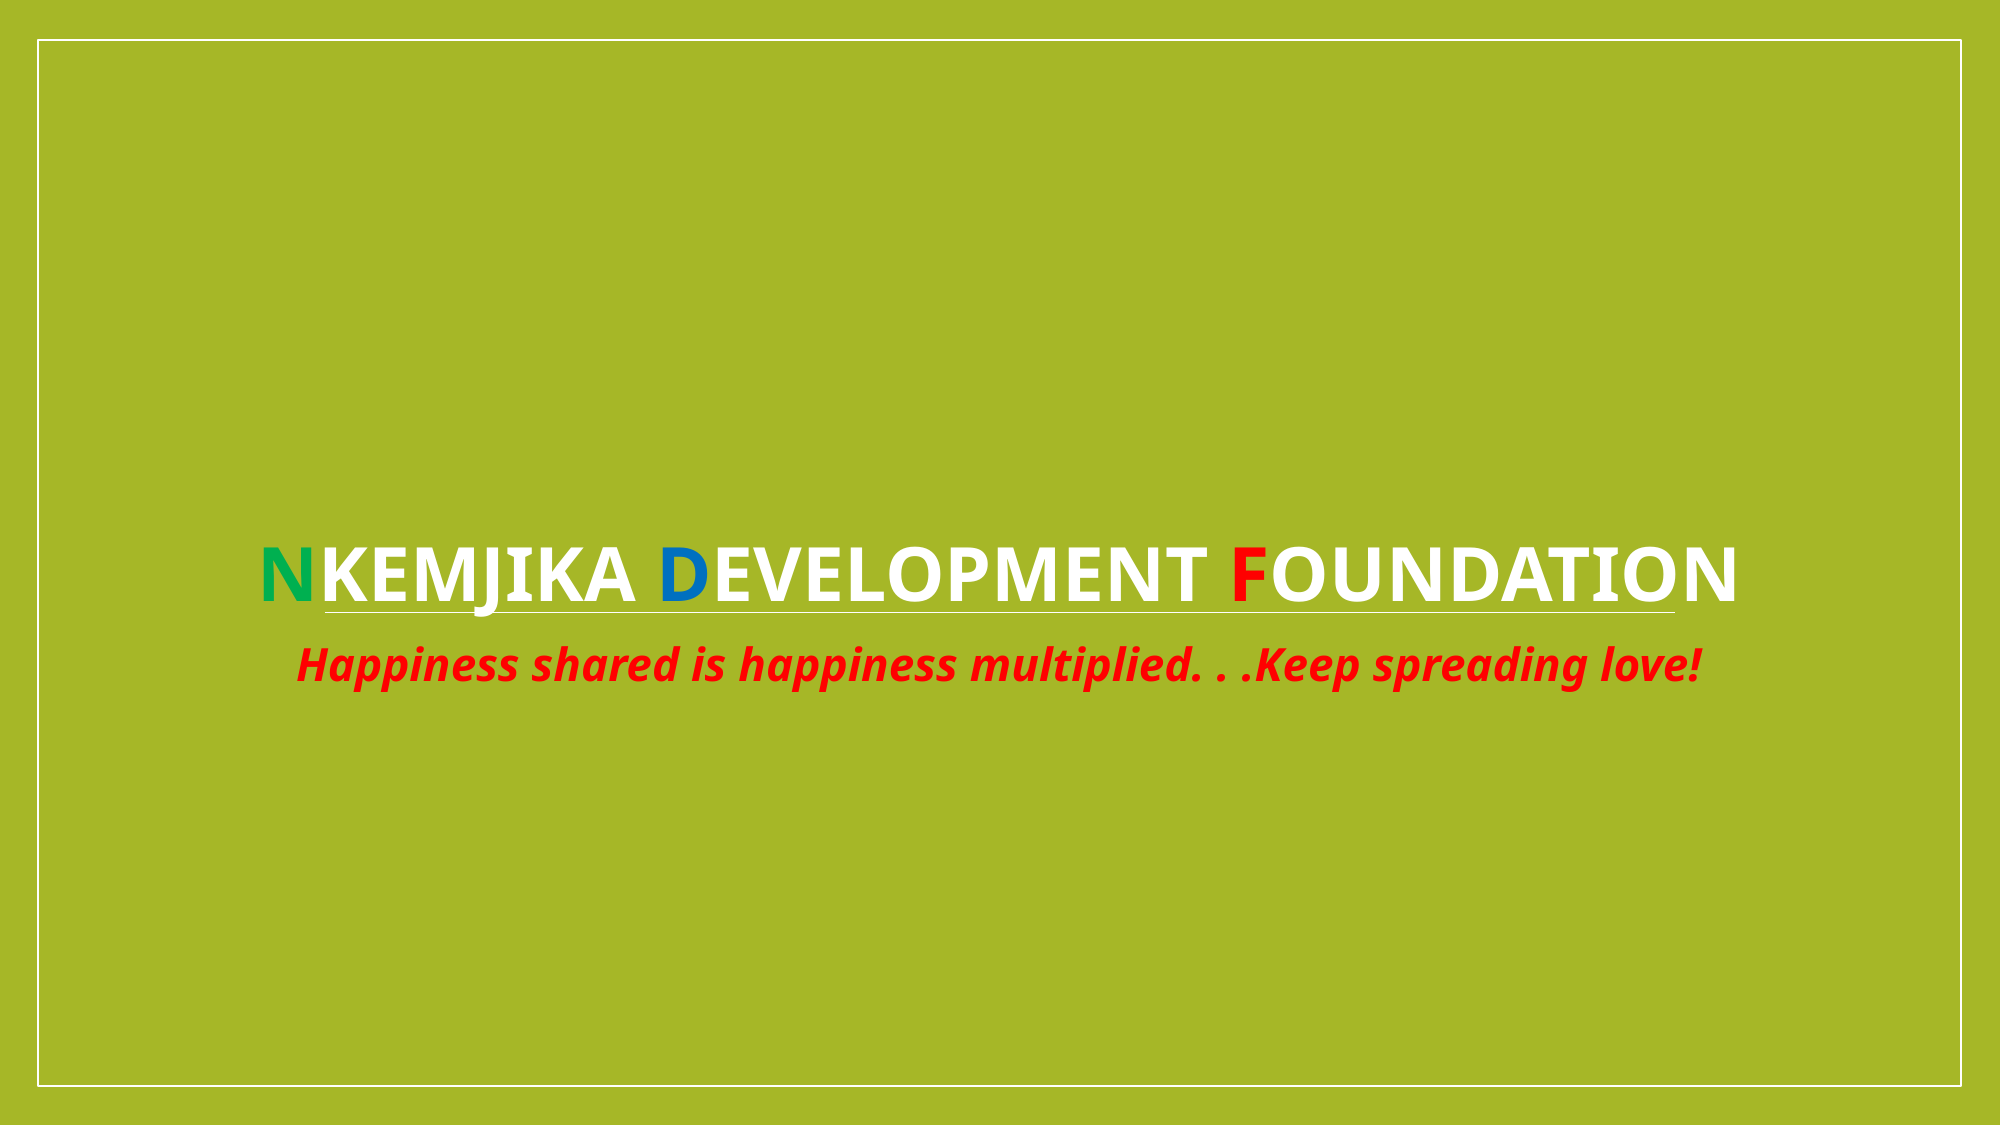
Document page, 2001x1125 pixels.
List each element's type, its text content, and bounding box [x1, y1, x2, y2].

subtitle Happiness shared is happiness multiplied. . .Keep spreading love! [280, 634, 1719, 863]
title Nkemjika development foundation [182, 144, 1818, 625]
